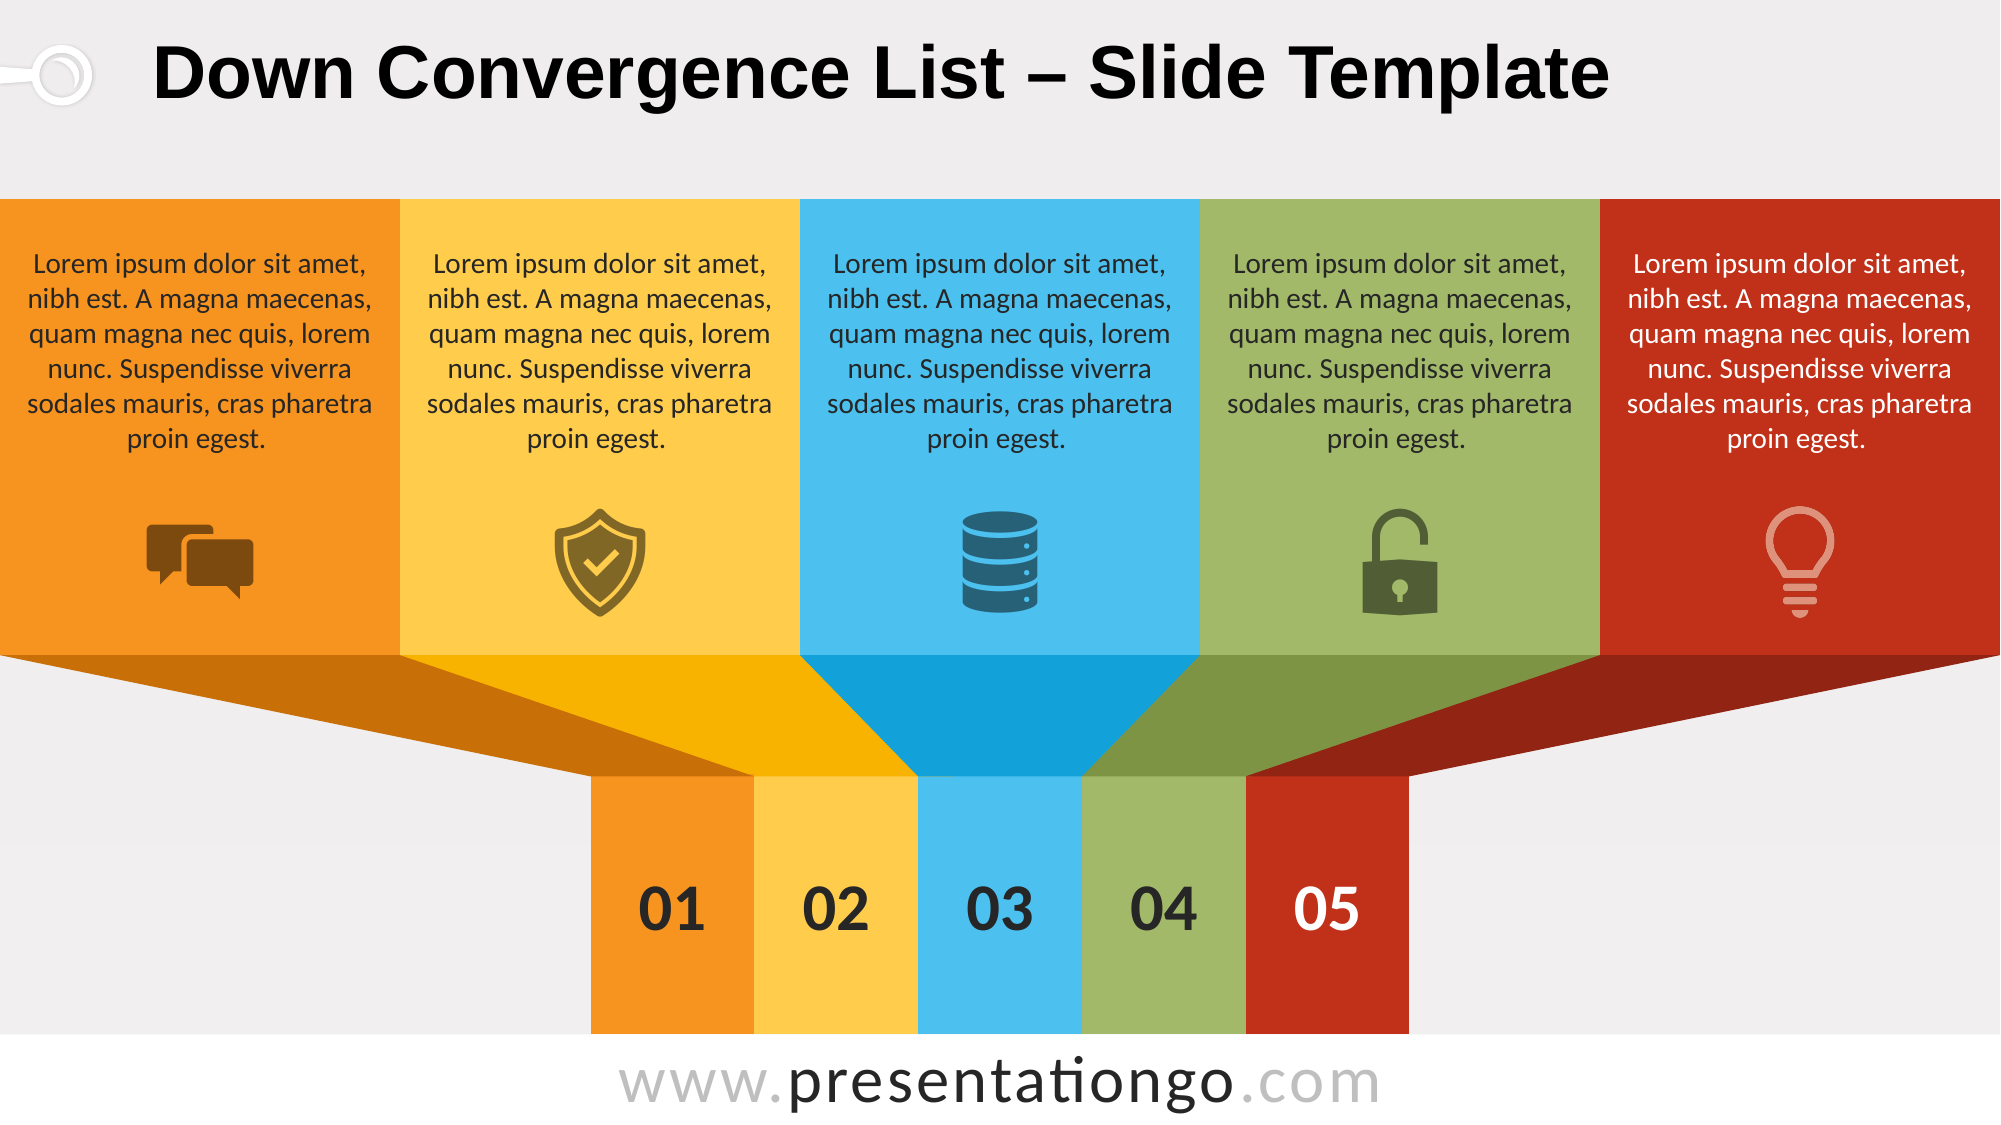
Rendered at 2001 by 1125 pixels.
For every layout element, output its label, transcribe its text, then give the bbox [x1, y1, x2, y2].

title Down Convergence List – Slide Template [137, 26, 2000, 148]
picture [136, 498, 264, 626]
picture [1336, 498, 1464, 626]
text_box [0, 199, 2000, 1035]
picture [1736, 498, 1864, 626]
picture [936, 498, 1064, 626]
picture [536, 498, 664, 626]
